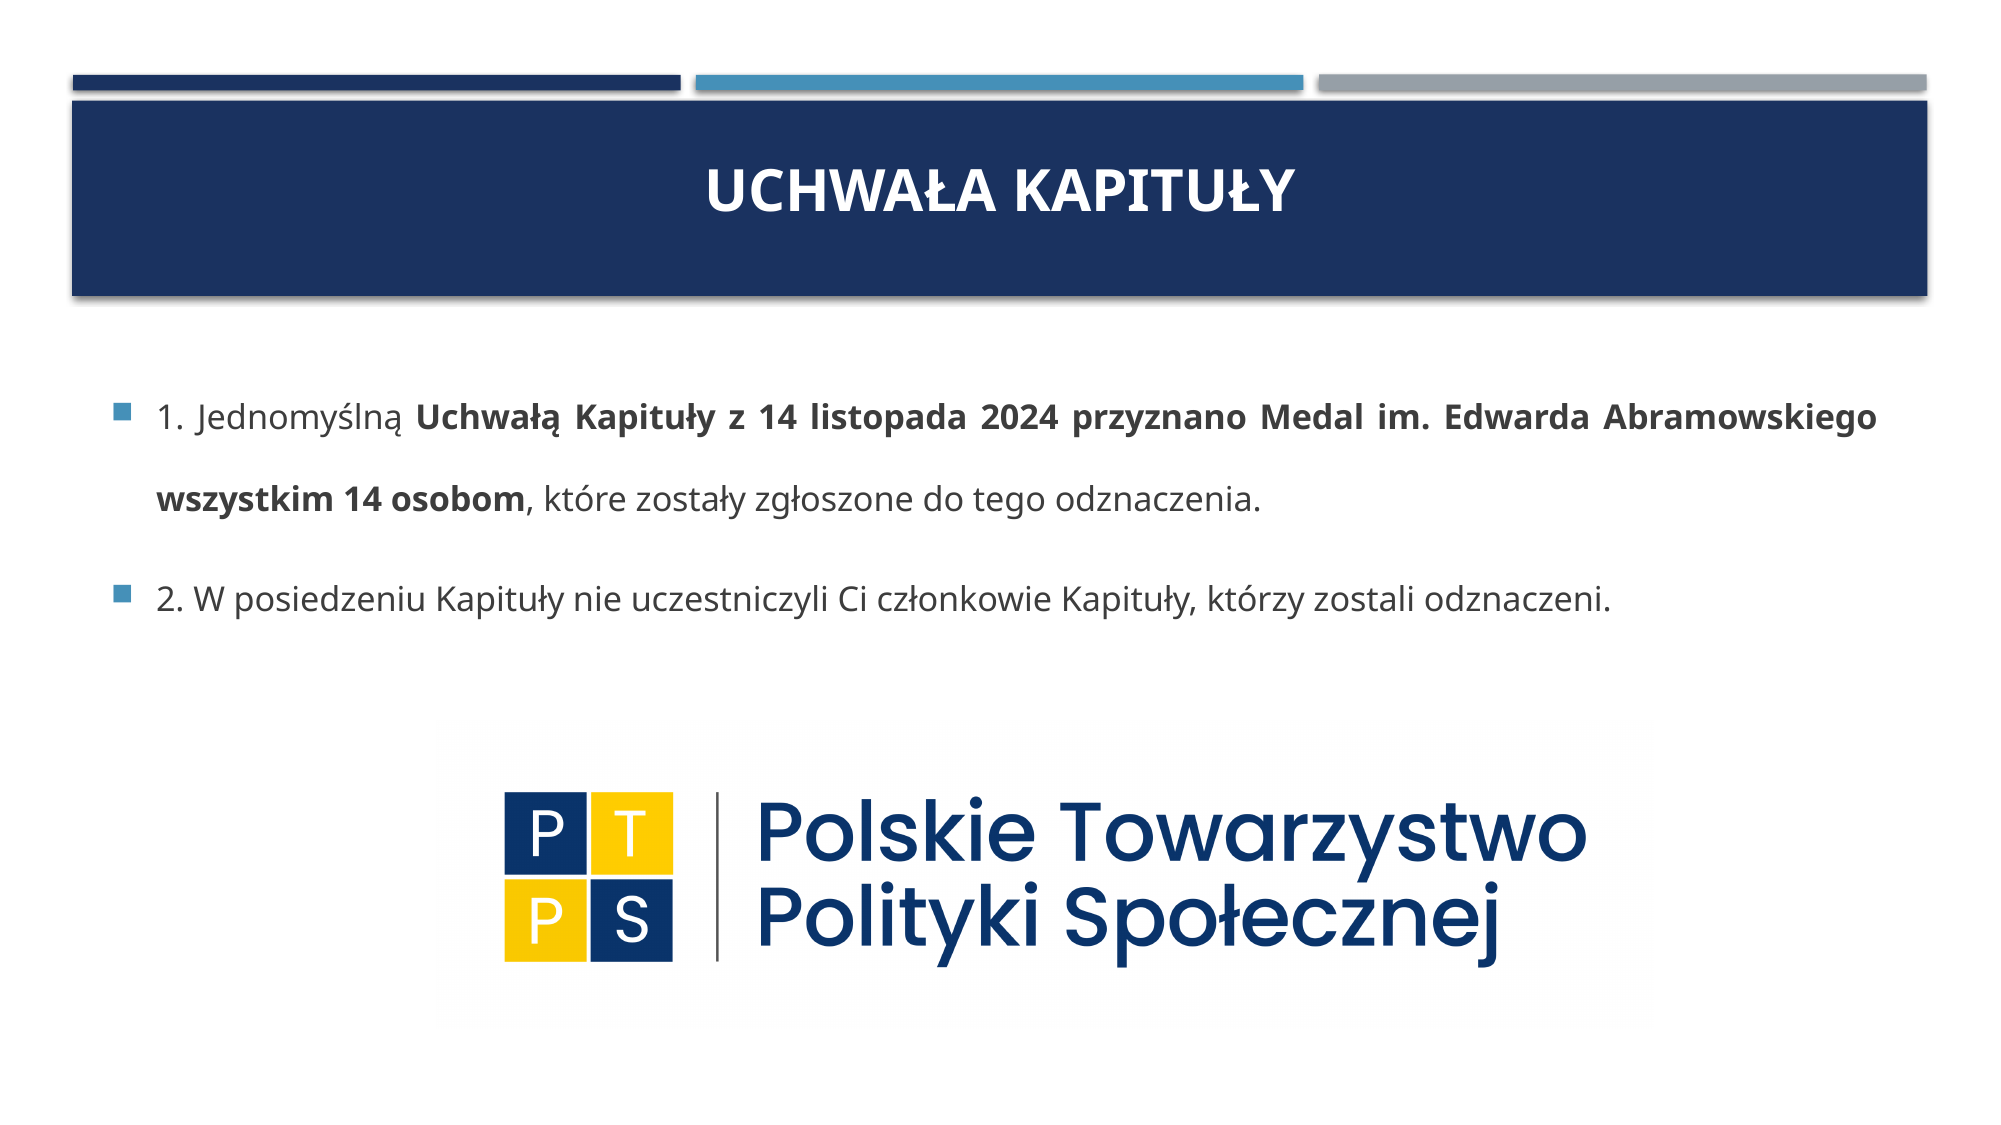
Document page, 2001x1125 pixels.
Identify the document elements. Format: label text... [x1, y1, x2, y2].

list 1. Jednomyślną Uchwałą Kapituły z 14 listopada 2024 przyznano Medal im. Edwarda Abramowskiego wszystkim 14 osobom, które zostały zgłoszone do tego odznaczenia. 2. W posiedzeniu Kapituły nie uczestniczyli Ci członkowie Kapituły, którzy zostali odznaczeni. [95, 318, 1905, 655]
title Uchwała Kapituły [95, 115, 1905, 231]
picture [435, 720, 1654, 1029]
